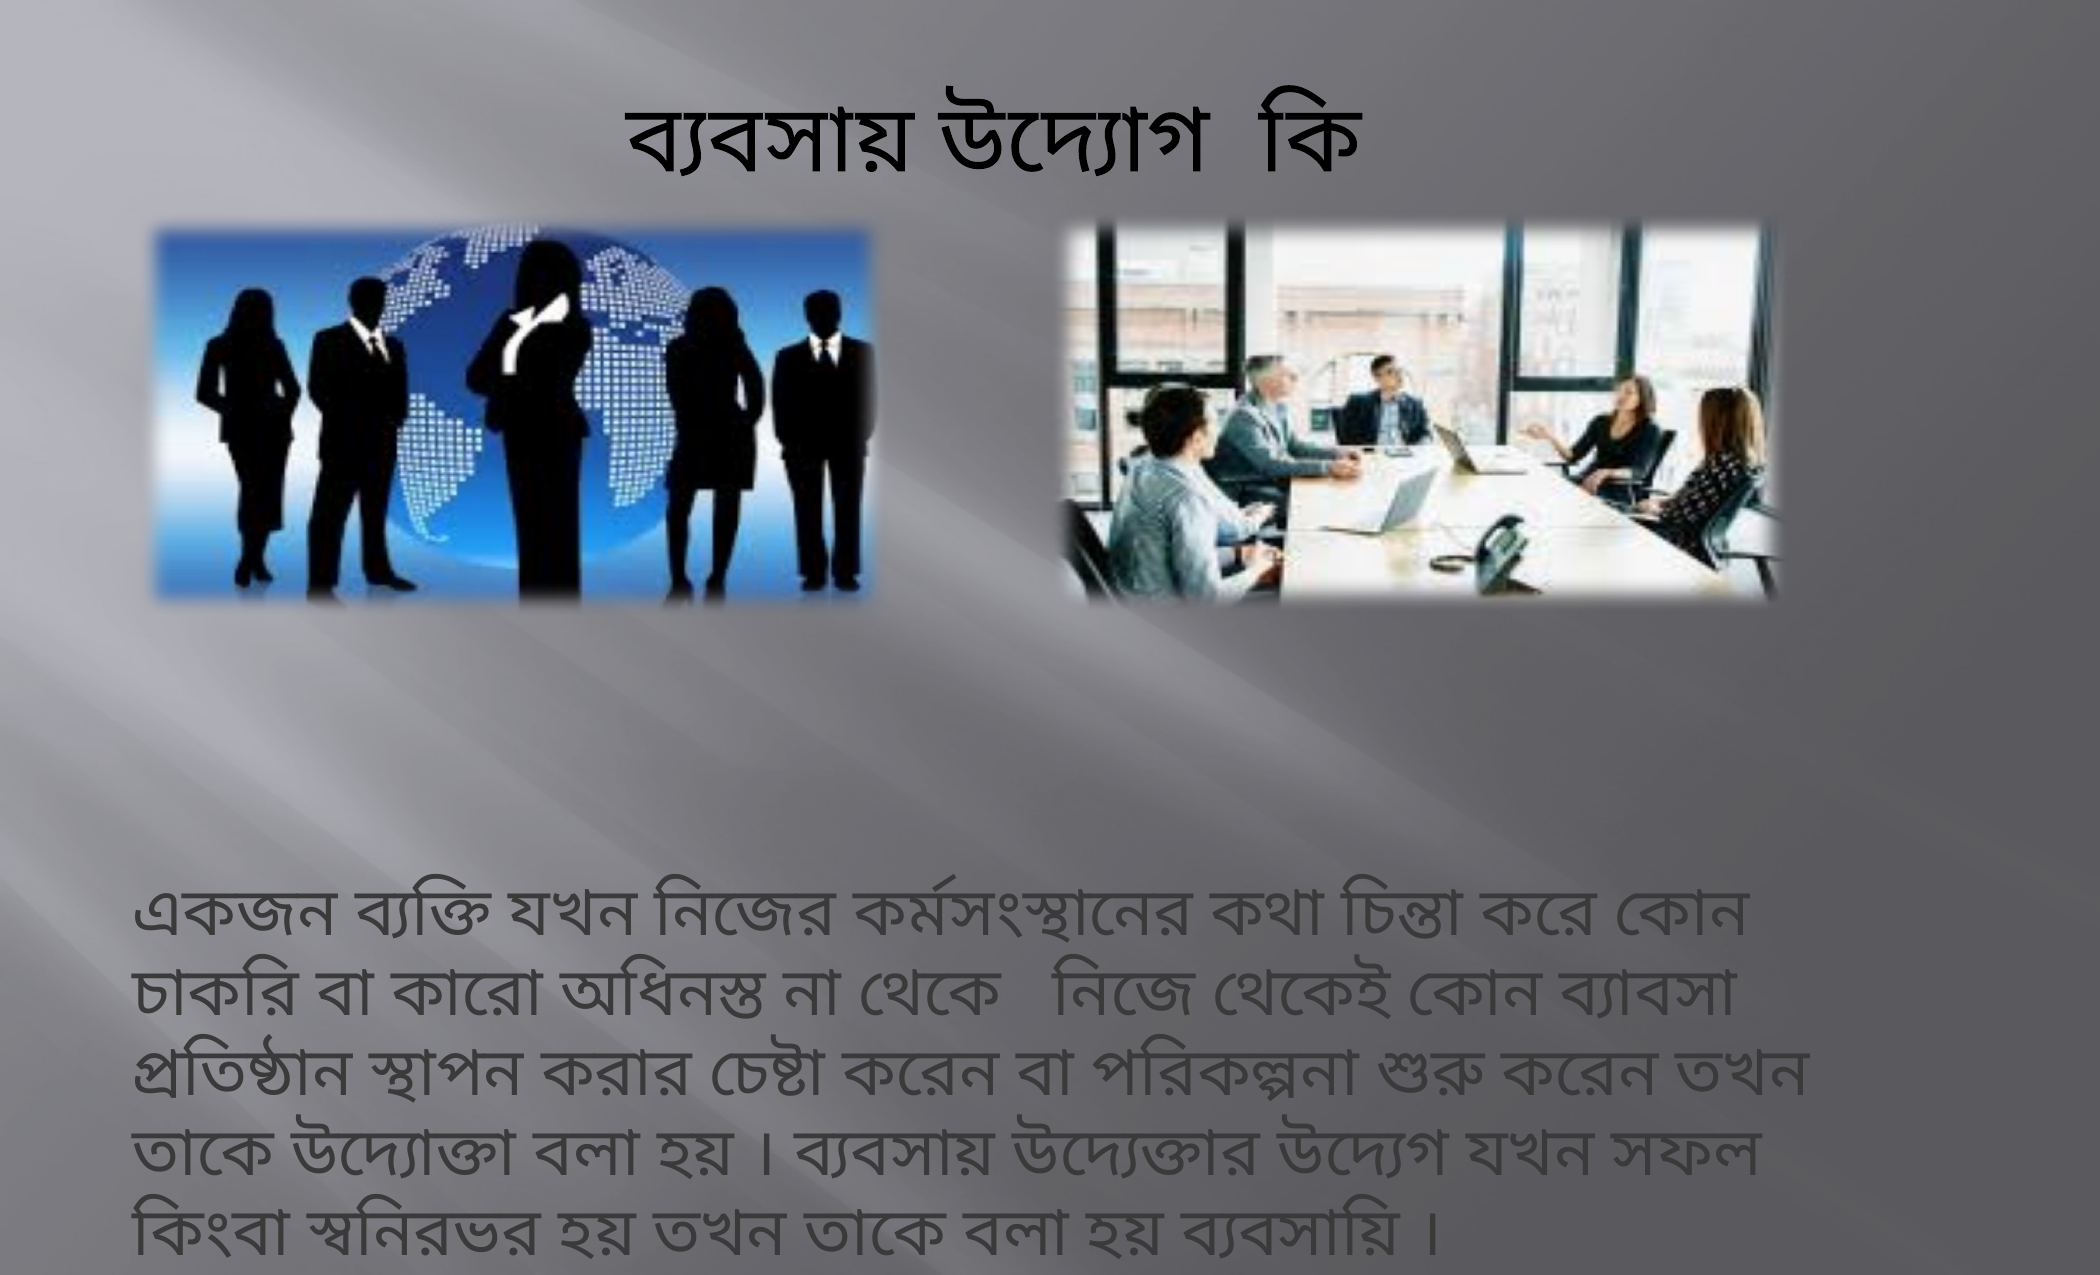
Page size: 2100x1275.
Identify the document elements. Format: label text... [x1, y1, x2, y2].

picture [137, 212, 888, 616]
picture [1049, 212, 1788, 612]
text_box একজন ব্যক্তি যখন নিজের কর্মসংস্থানের কথা চিন্তা করে কোন চাকরি বা কারো অধিনস্ত না থেকে নিজে থেকেই কোন ব্যাবসা প্রতিষ্ঠান স্থাপন করার চেষ্টা করেন বা পরিকল্পনা শুরু করেন তখন তাকে উদ্যোক্তা বলা হয় । ব্যবসায় উদ্যেক্তার উদ্যেগ যখন সফল কিংবা স্বনিরভর হয় তখন তাকে বলা হয় ব্যবসায়ি । [117, 861, 1913, 1275]
